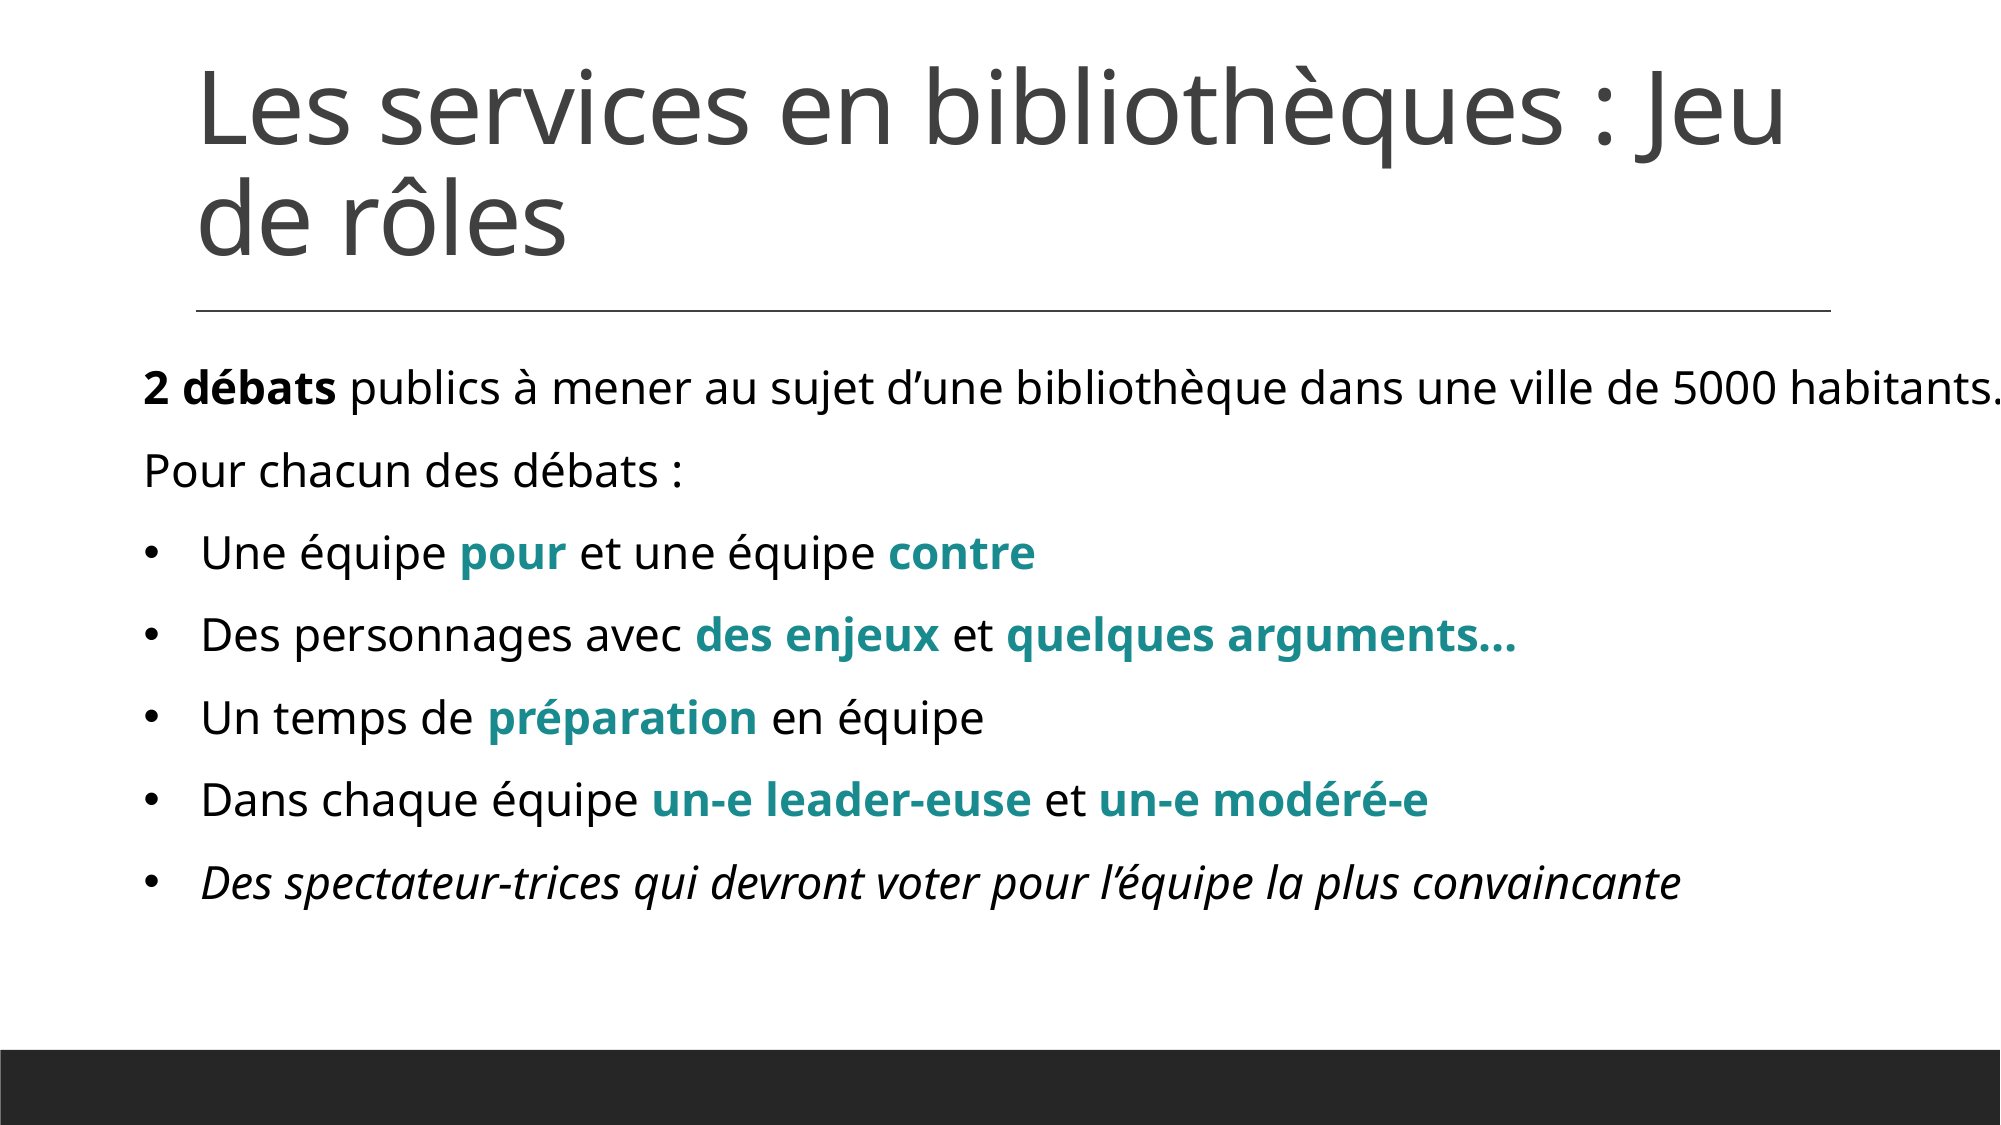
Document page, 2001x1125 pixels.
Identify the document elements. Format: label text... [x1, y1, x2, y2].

title Les services en bibliothèques : Jeu de rôles [180, 47, 1830, 285]
text_box 2 débats publics à mener au sujet d’une bibliothèque dans une ville de 5000 habitants. Pour chacun des débats : Une équipe pour et une équipe contre Des personnages avec des enjeux et quelques arguments… Un temps de préparation en équipe Dans chaque équipe un-e leader-euse et un-e modéré-e Des spectateur-trices qui devront voter pour l’équipe la plus convaincante [129, 323, 2000, 916]
